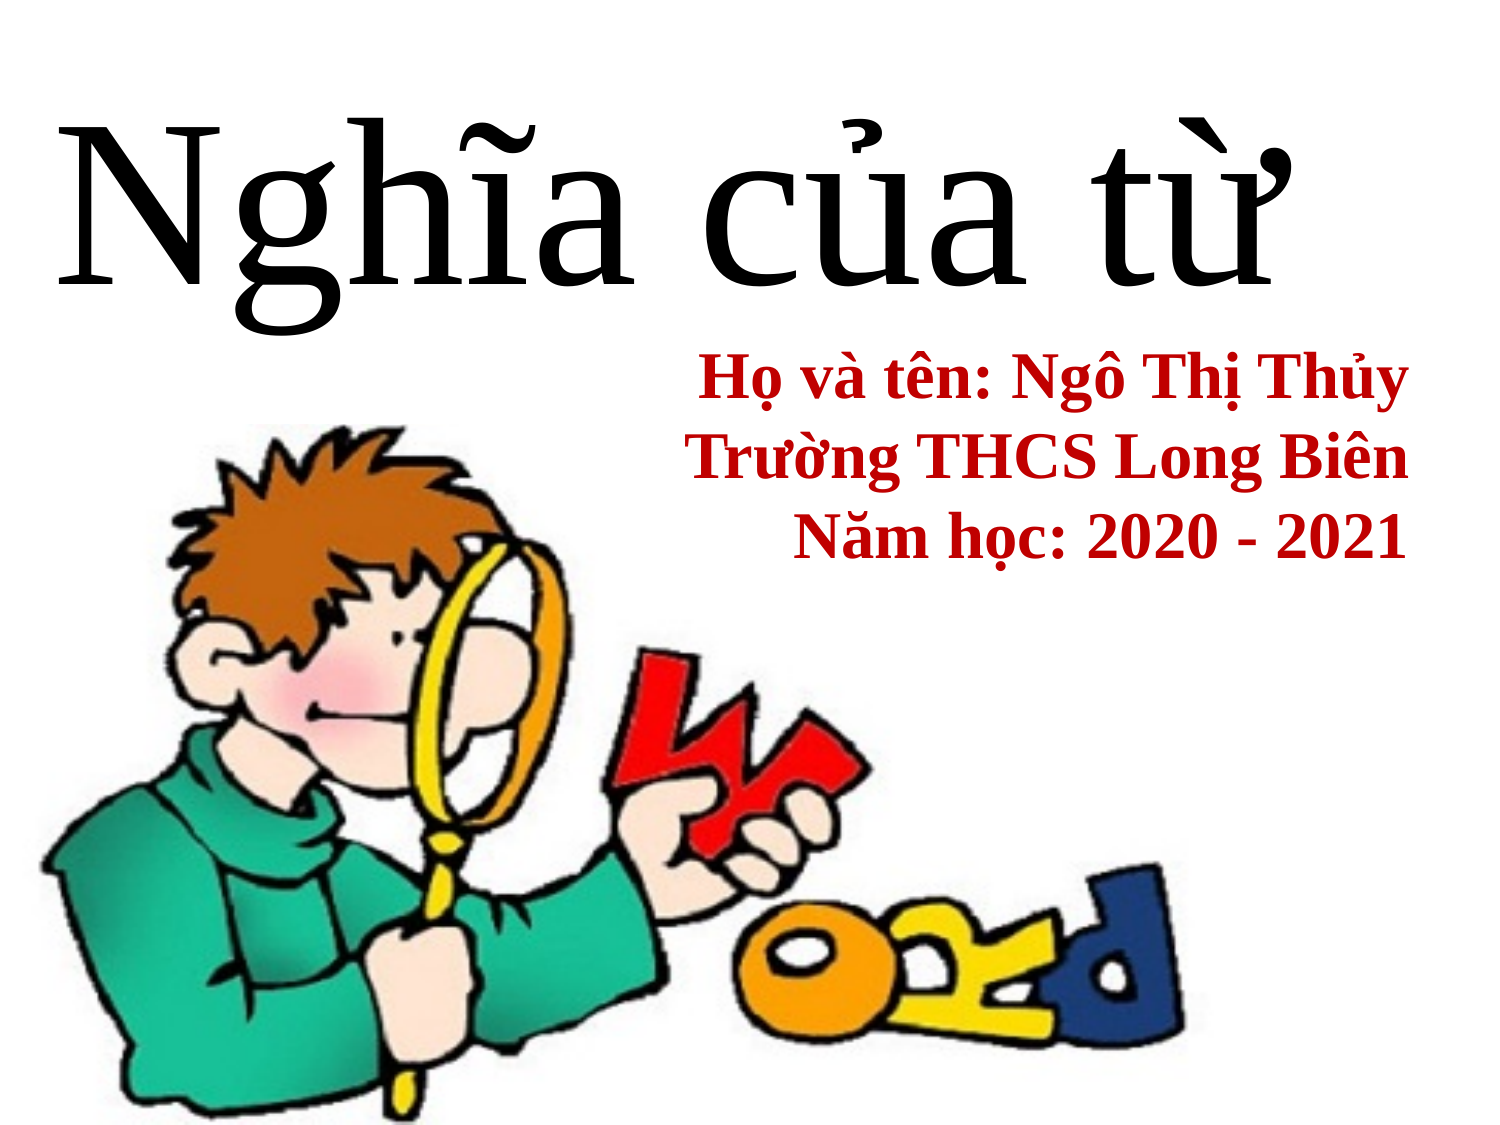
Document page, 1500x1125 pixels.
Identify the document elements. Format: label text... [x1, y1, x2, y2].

picture [0, 424, 1238, 1125]
text_box Nghĩa của từ Họ và tên: Ngô Thị Thủy Trường THCS Long Biên Năm học: 2020 - 2021 [37, 37, 1425, 867]
